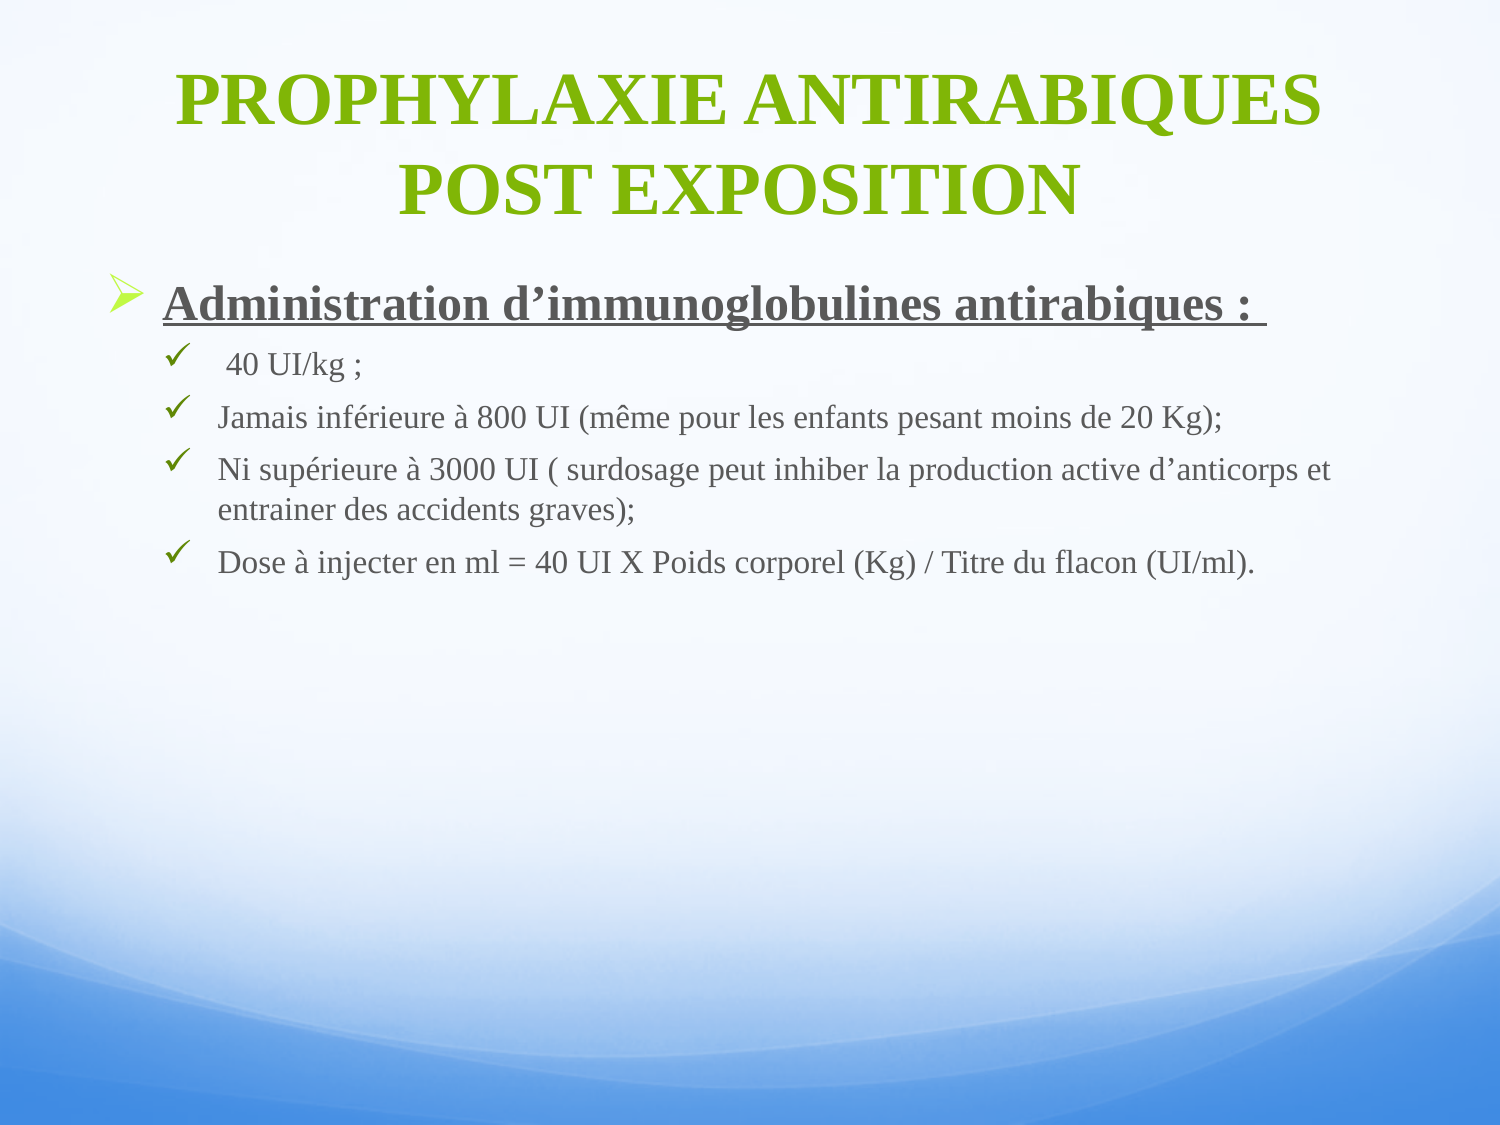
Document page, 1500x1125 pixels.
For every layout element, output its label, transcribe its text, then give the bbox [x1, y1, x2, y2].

title PROPHYLAXIE ANTIRABIQUES POST EXPOSITION [90, 17, 1410, 237]
list Administration d’immunoglobulines antirabiques : 40 UI/kg ; Jamais inférieure à 800 UI (même pour les enfants pesant moins de 20 Kg); Ni supérieure à 3000 UI ( surdosage peut inhiber la production active d’anticorps et entrainer des accidents graves); Dose à injecter en ml = 40 UI X Poids corporel (Kg) / Titre du flacon (UI/ml). [90, 262, 1410, 975]
